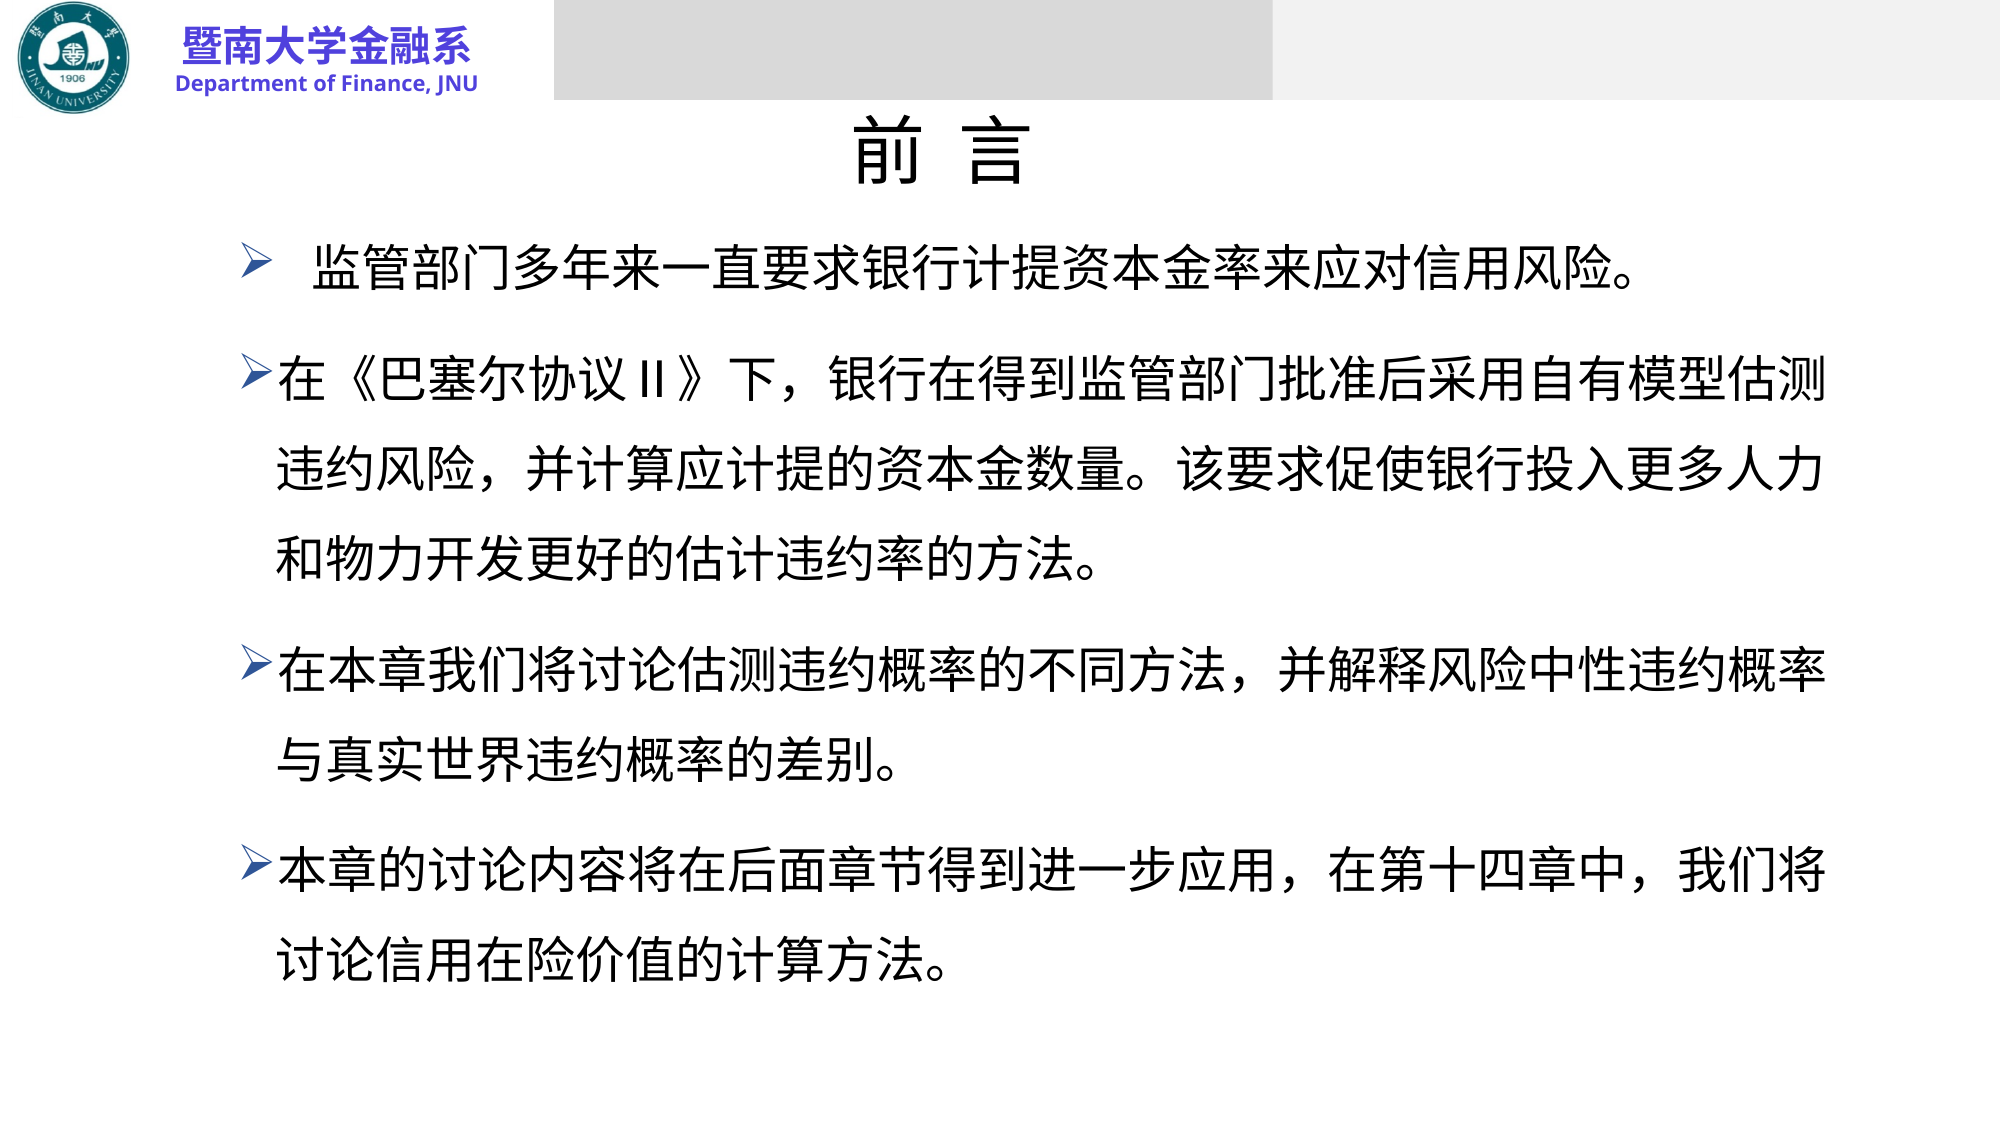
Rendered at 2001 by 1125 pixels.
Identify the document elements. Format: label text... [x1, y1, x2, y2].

text_box 监管部门多年来一直要求银行计提资本金率来应对信用风险。 在《巴塞尔协议Ⅱ》下，银行在得到监管部门批准后采用自有模型估测违约风险，并计算应计提的资本金数量。该要求促使银行投入更多人力和物力开发更好的估计违约率的方法。 在本章我们将讨论估测违约概率的不同方法，并解释风险中性违约概率与真实世界违约概率的差别。 本章的讨论内容将在后面章节得到进一步应用，在第十四章中，我们将讨论信用在险价值的计算方法。 [222, 199, 1852, 1096]
text_box 前 言 [244, 106, 1641, 199]
picture [12, 0, 131, 118]
